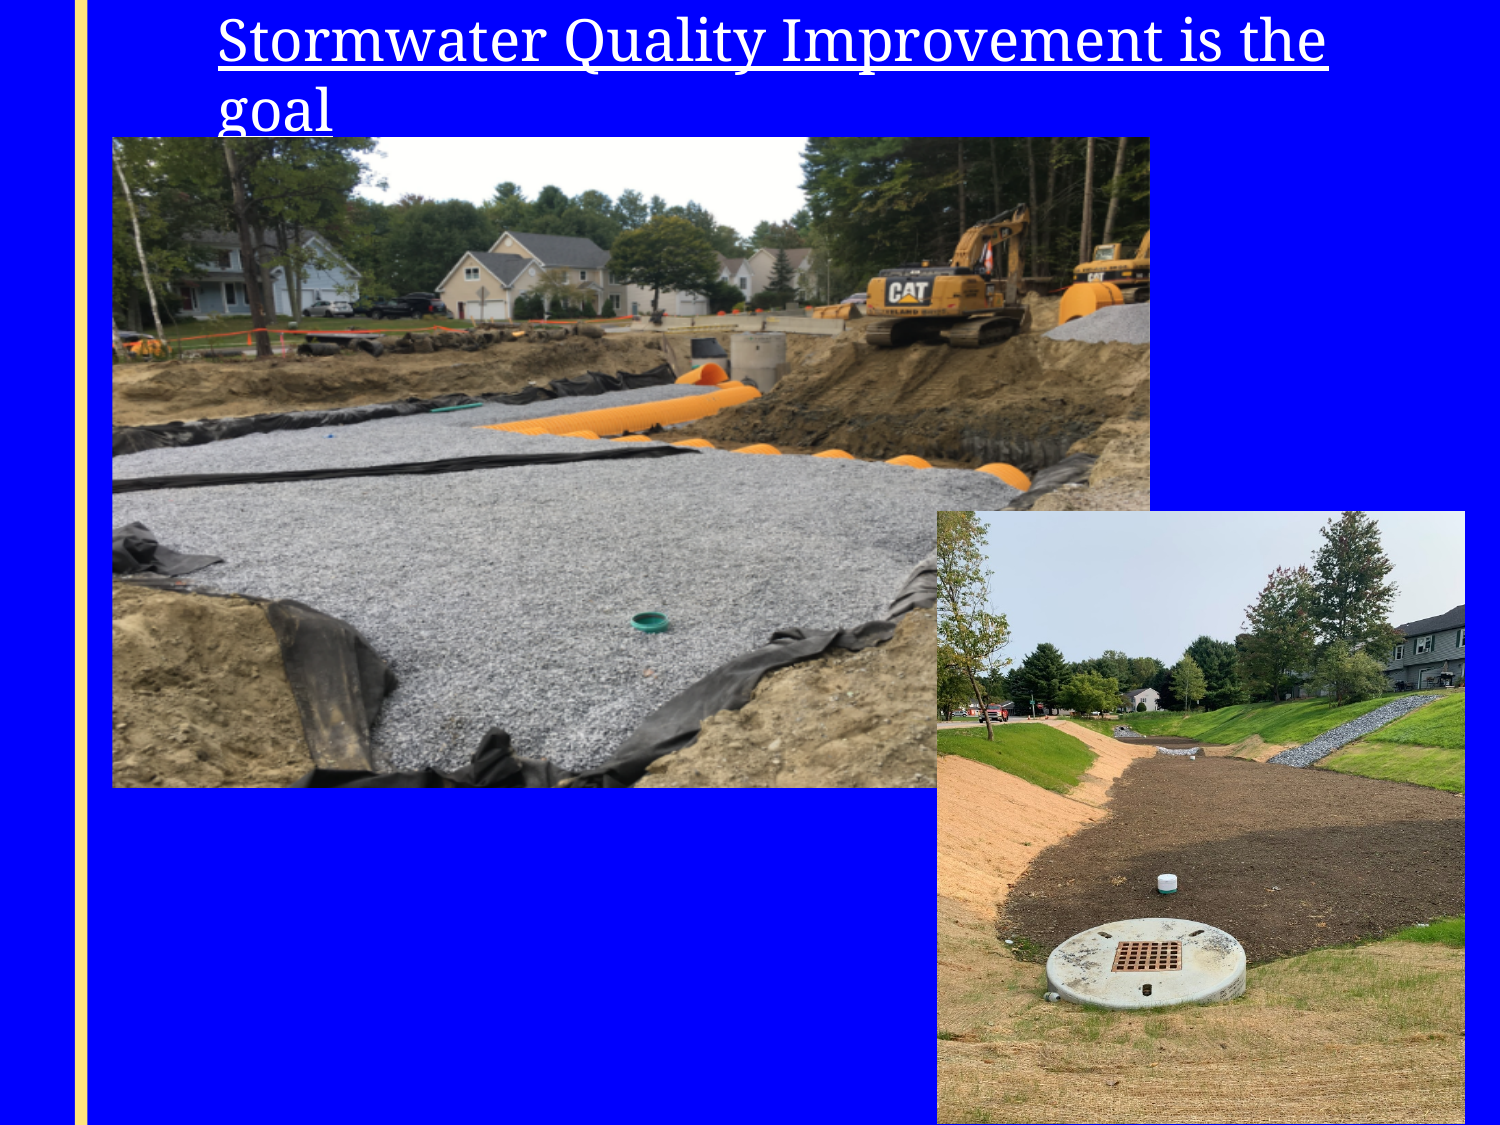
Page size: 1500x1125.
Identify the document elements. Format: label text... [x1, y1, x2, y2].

picture [112, 137, 1465, 1125]
text_box [74, 0, 88, 1125]
title Stormwater Quality Improvement is the goal [202, 0, 1388, 185]
